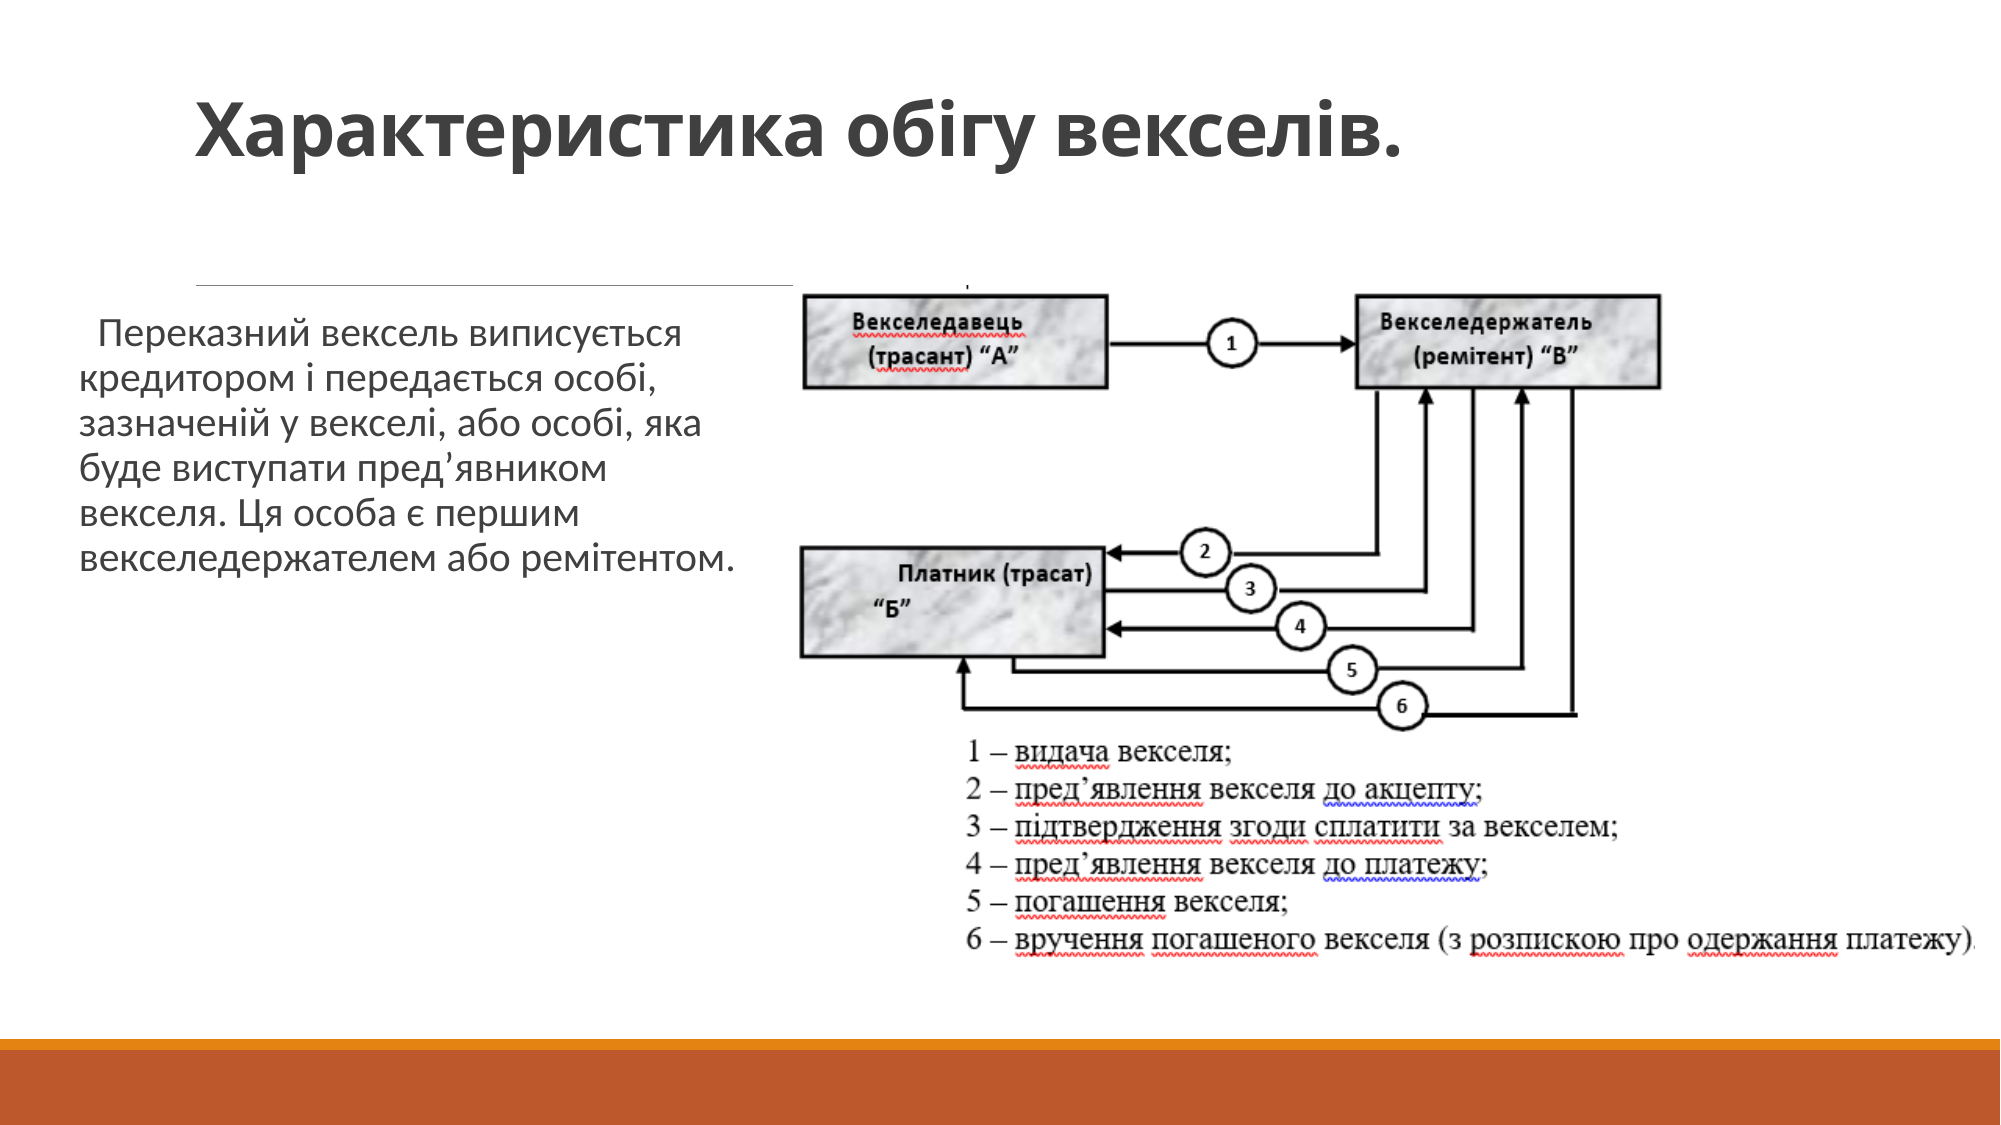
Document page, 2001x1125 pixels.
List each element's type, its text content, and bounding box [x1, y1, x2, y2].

list Переказний вексель виписується кредитором і передається особі, зазначеній у векселі, або особі, яка буде виступати пред’явником векселя. Ця особа є першим векселедержателем або ремітентом. [63, 302, 750, 963]
picture [792, 284, 1976, 964]
title Характеристика обігу векселів. [180, 47, 1830, 180]
